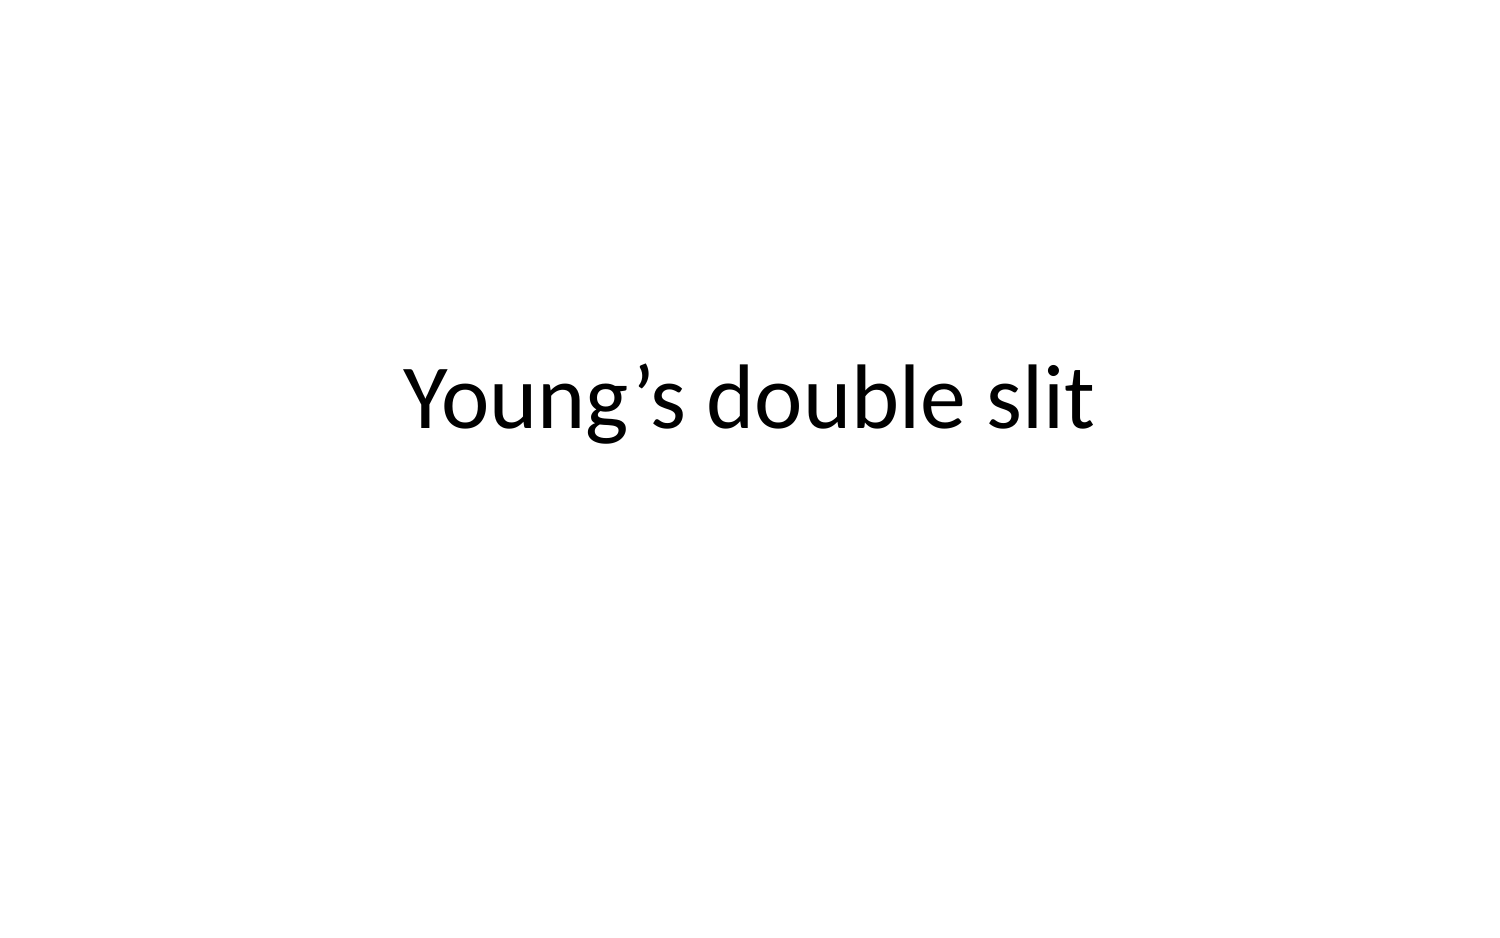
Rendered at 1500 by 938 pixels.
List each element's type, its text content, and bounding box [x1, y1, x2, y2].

title Young’s double slit [112, 291, 1388, 493]
